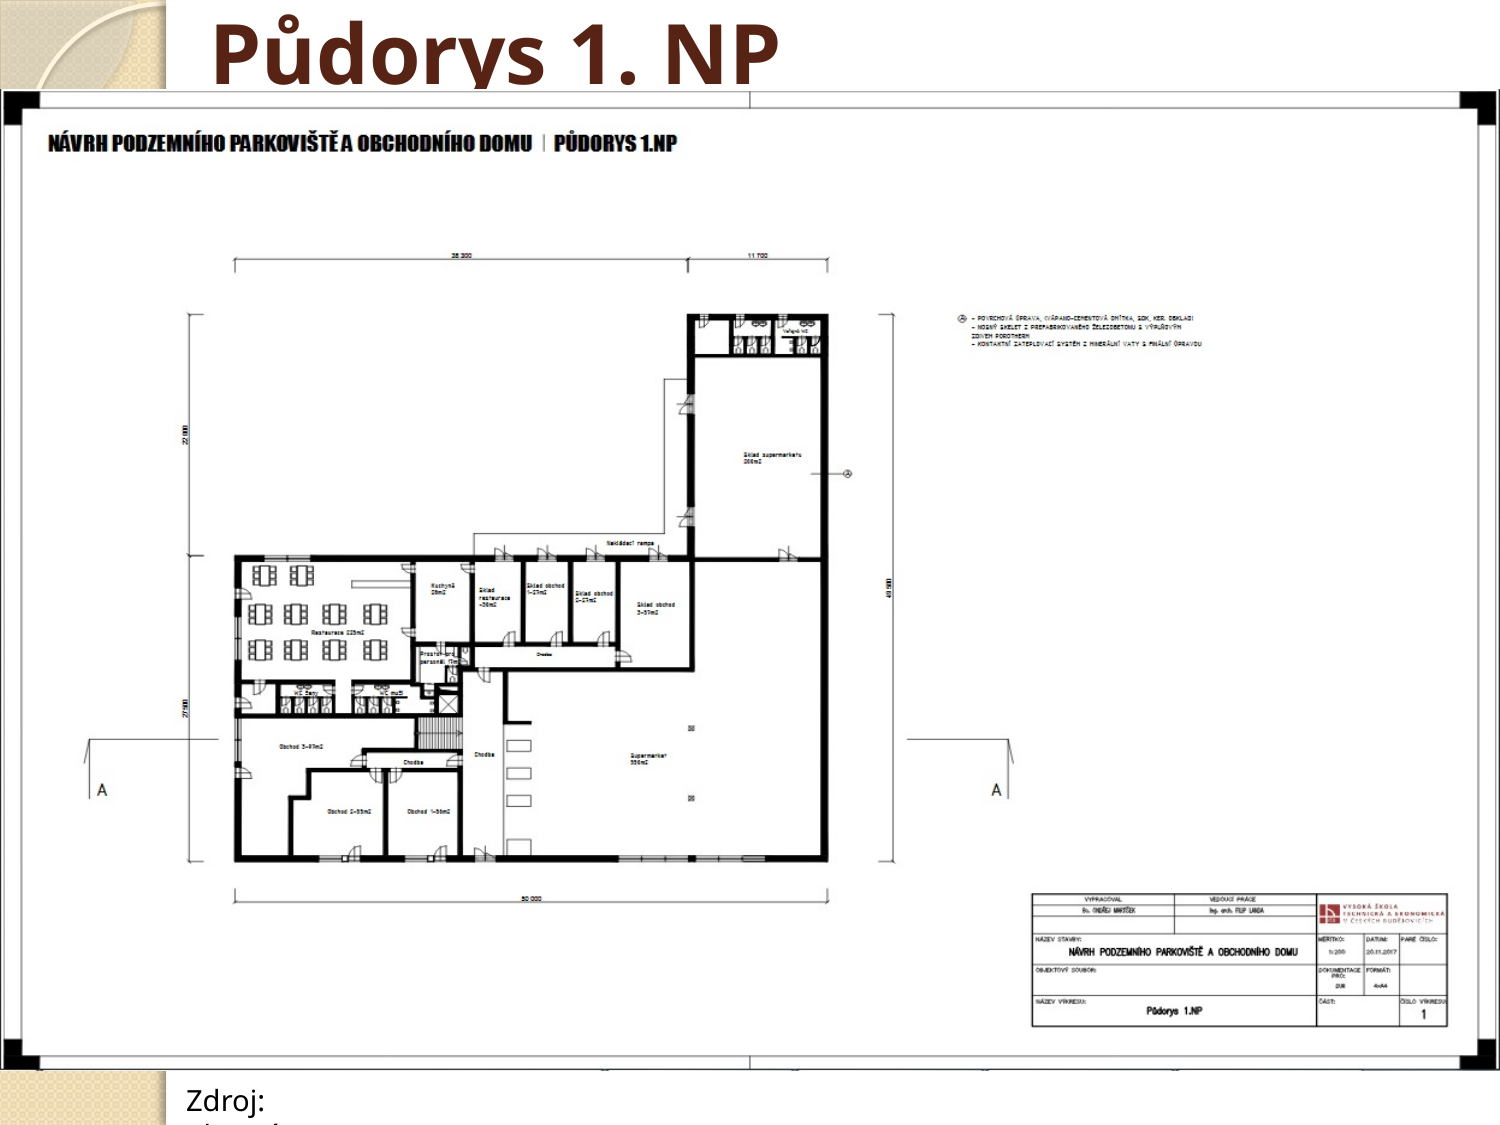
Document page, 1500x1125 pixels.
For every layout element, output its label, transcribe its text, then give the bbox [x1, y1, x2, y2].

title Půdorys 1. NP [194, 0, 857, 85]
picture [0, 89, 1500, 1071]
text_box Zdroj: Vlastní [171, 1081, 378, 1125]
